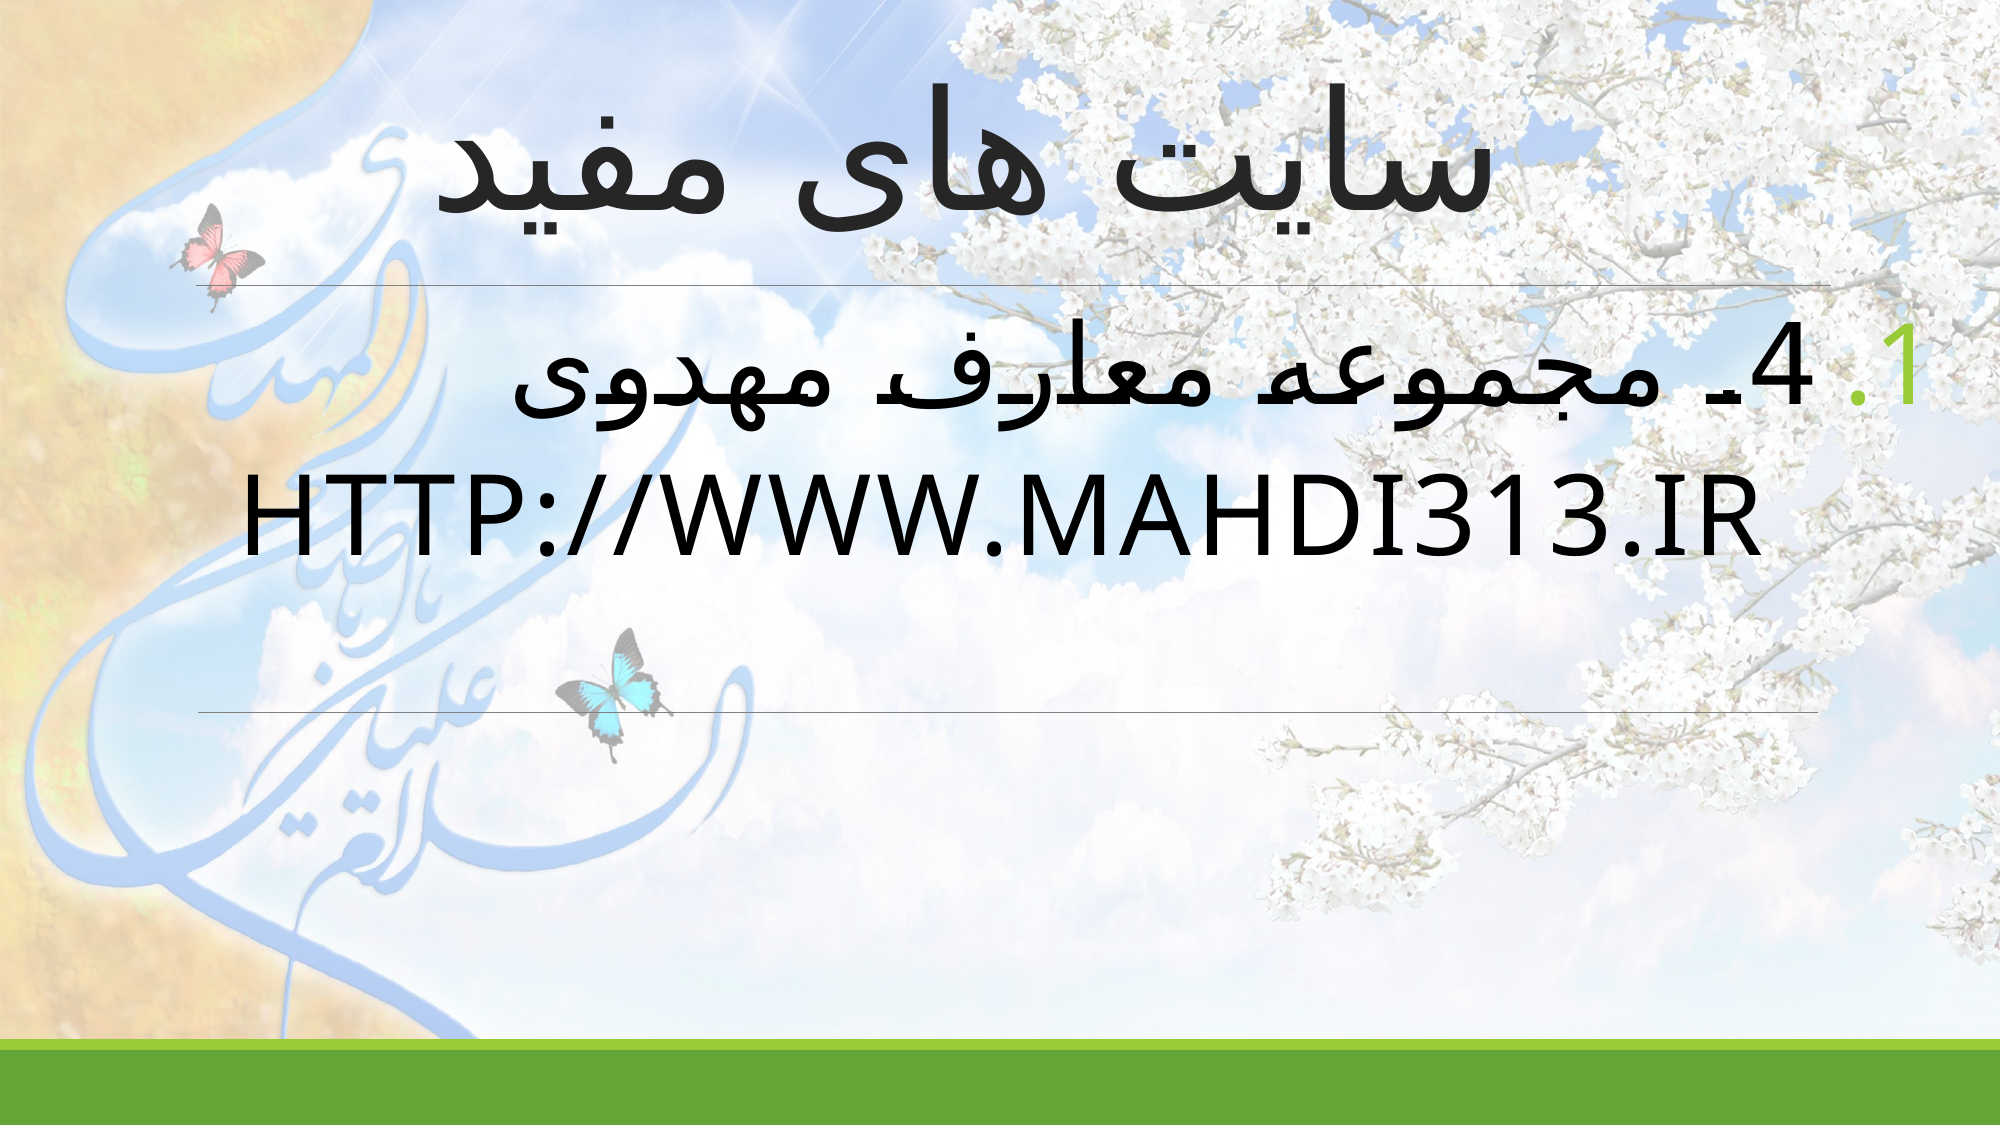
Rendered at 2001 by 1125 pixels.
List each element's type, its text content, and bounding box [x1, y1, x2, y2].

title سایت های مفید [141, 55, 1792, 252]
subtitle 4. مجموعه معارف مهدوی http://www.mahdi313.ir [43, 299, 1961, 1020]
